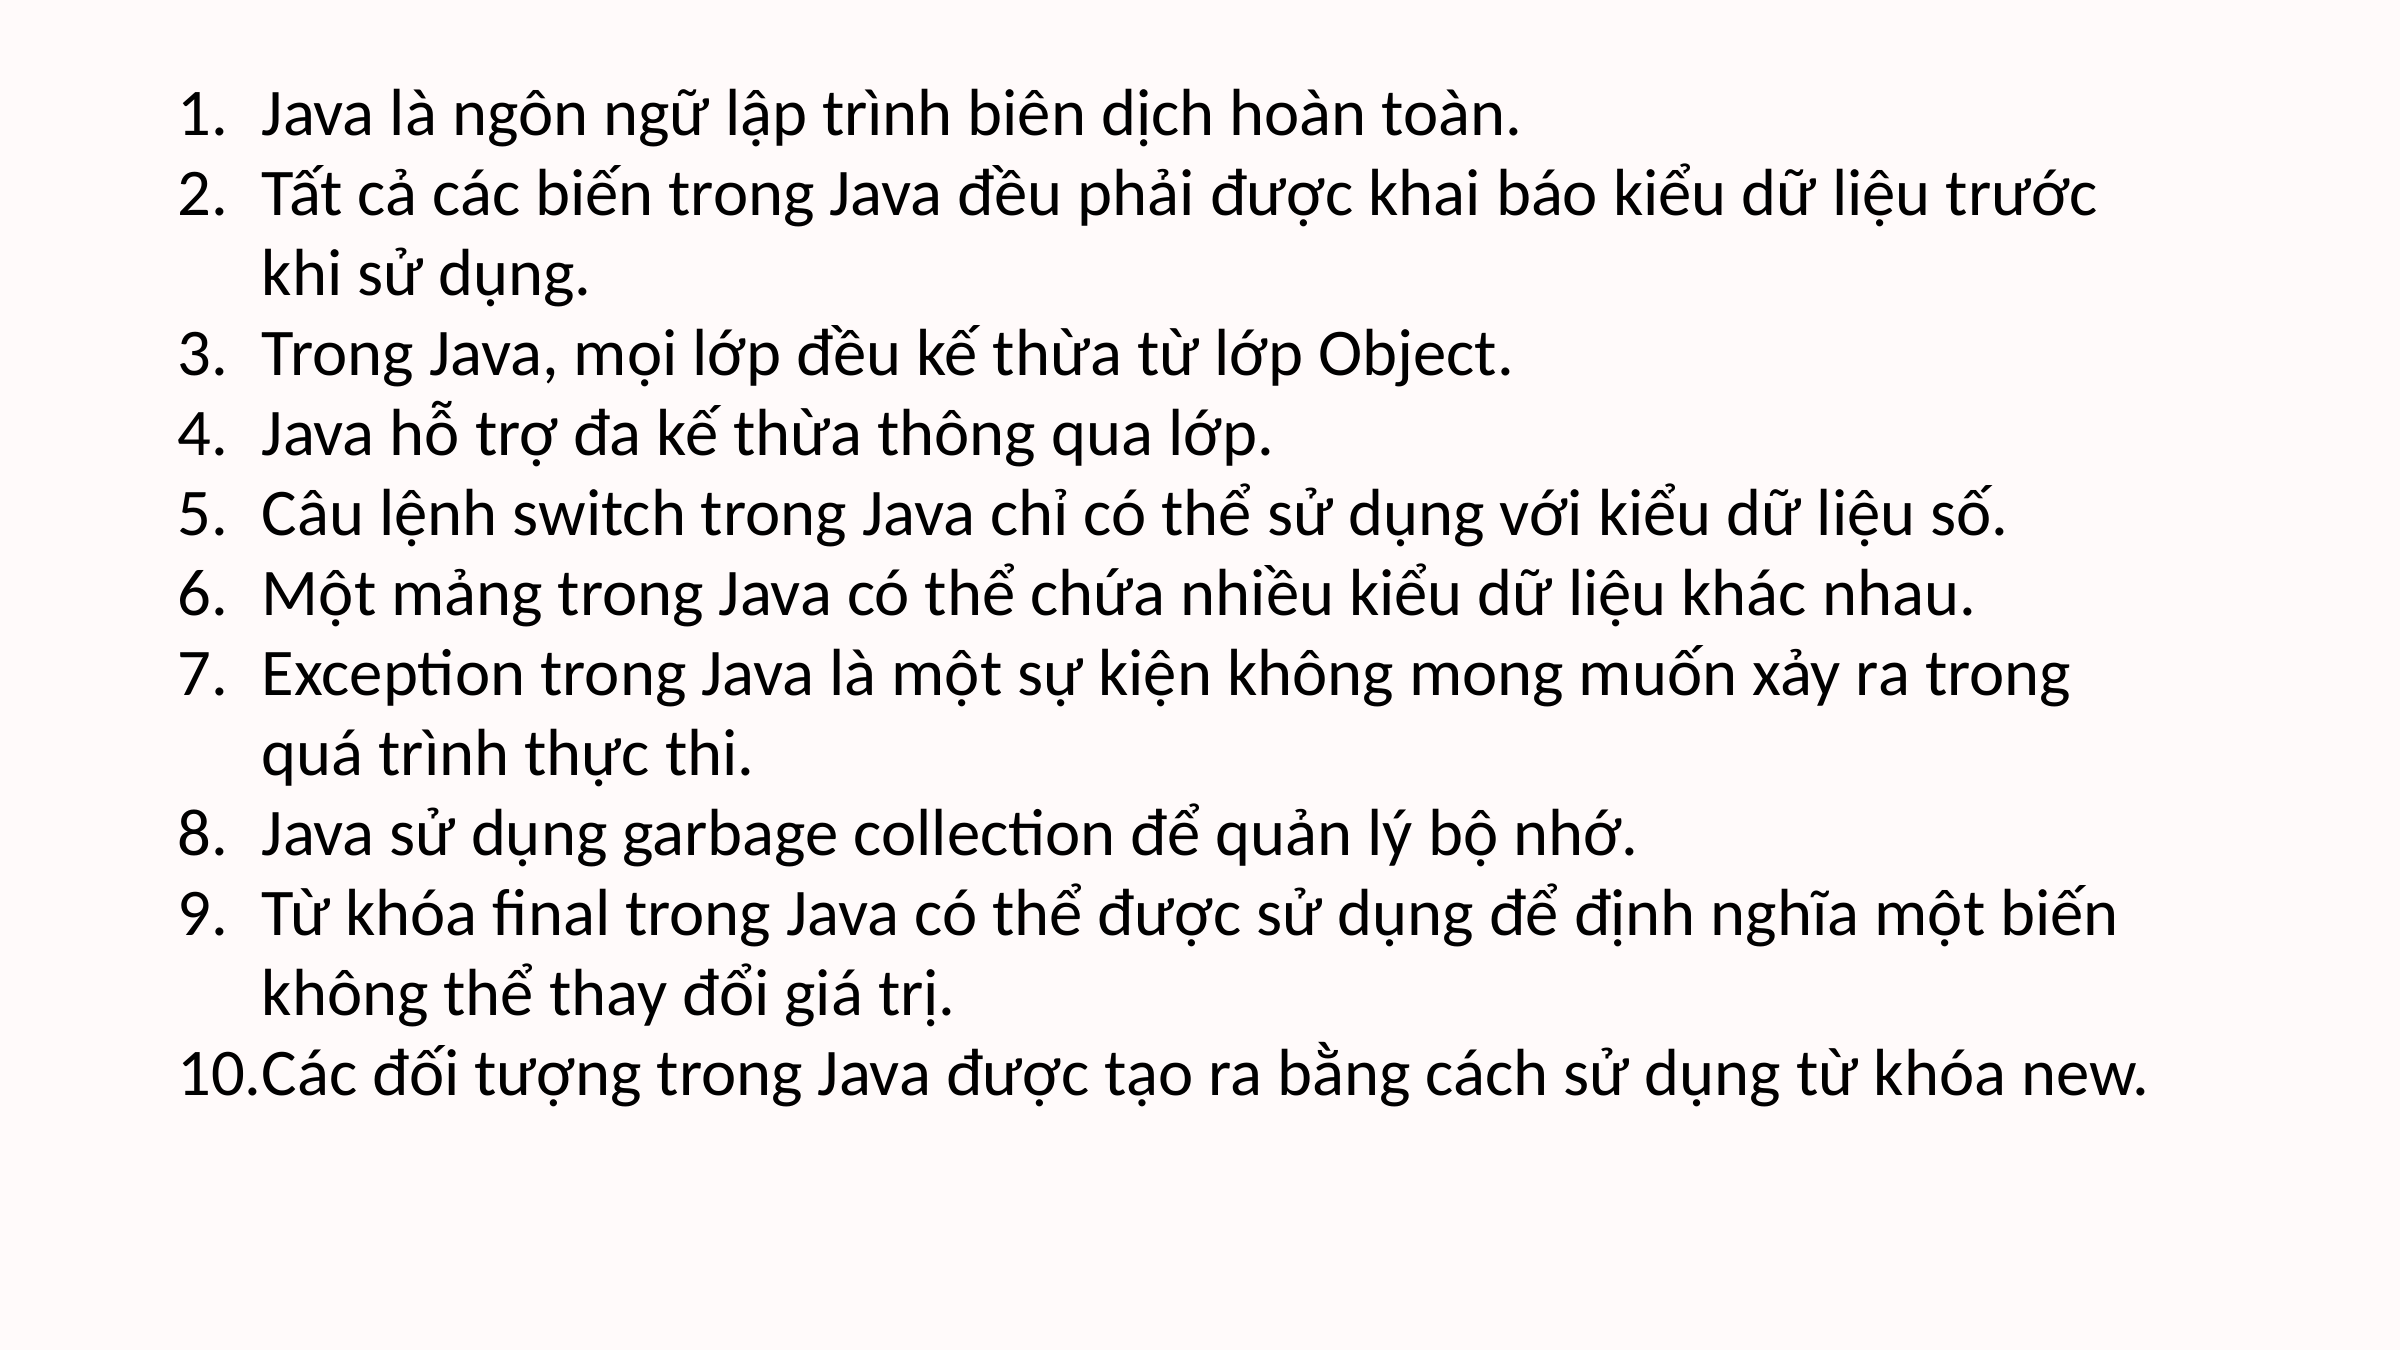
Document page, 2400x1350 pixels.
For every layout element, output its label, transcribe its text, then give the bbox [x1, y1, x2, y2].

text_box Java là ngôn ngữ lập trình biên dịch hoàn toàn. Tất cả các biến trong Java đều phải được khai báo kiểu dữ liệu trước khi sử dụng. Trong Java, mọi lớp đều kế thừa từ lớp Object. Java hỗ trợ đa kế thừa thông qua lớp. Câu lệnh switch trong Java chỉ có thể sử dụng với kiểu dữ liệu số. Một mảng trong Java có thể chứa nhiều kiểu dữ liệu khác nhau. Exception trong Java là một sự kiện không mong muốn xảy ra trong quá trình thực thi. Java sử dụng garbage collection để quản lý bộ nhớ. Từ khóa final trong Java có thể được sử dụng để định nghĩa một biến không thể thay đổi giá trị. Các đối tượng trong Java được tạo ra bằng cách sử dụng từ khóa new. [162, 61, 2187, 1116]
